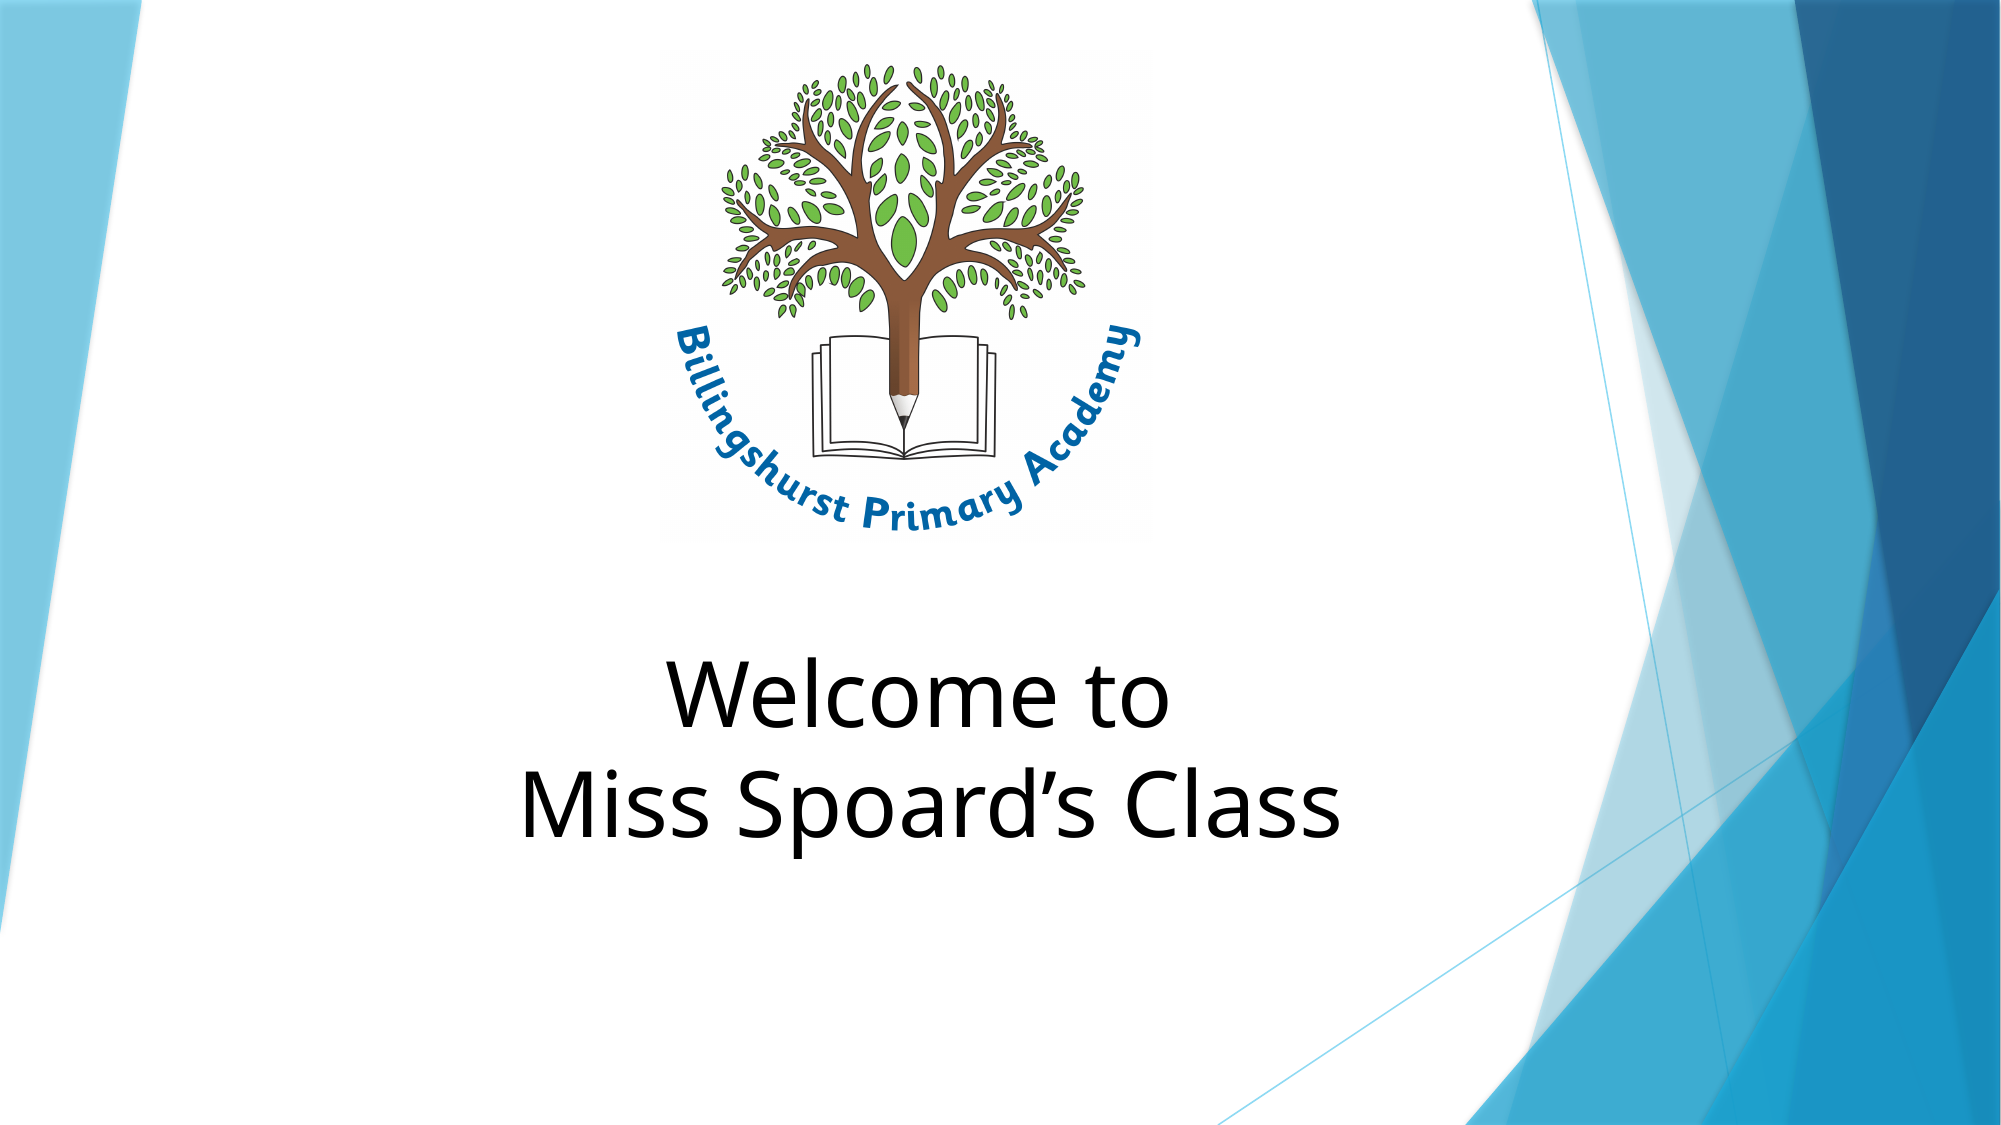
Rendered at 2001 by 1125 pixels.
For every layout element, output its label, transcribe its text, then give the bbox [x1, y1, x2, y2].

title Welcome to Miss Spoard’s Class [294, 638, 1569, 909]
picture [660, 50, 1153, 544]
